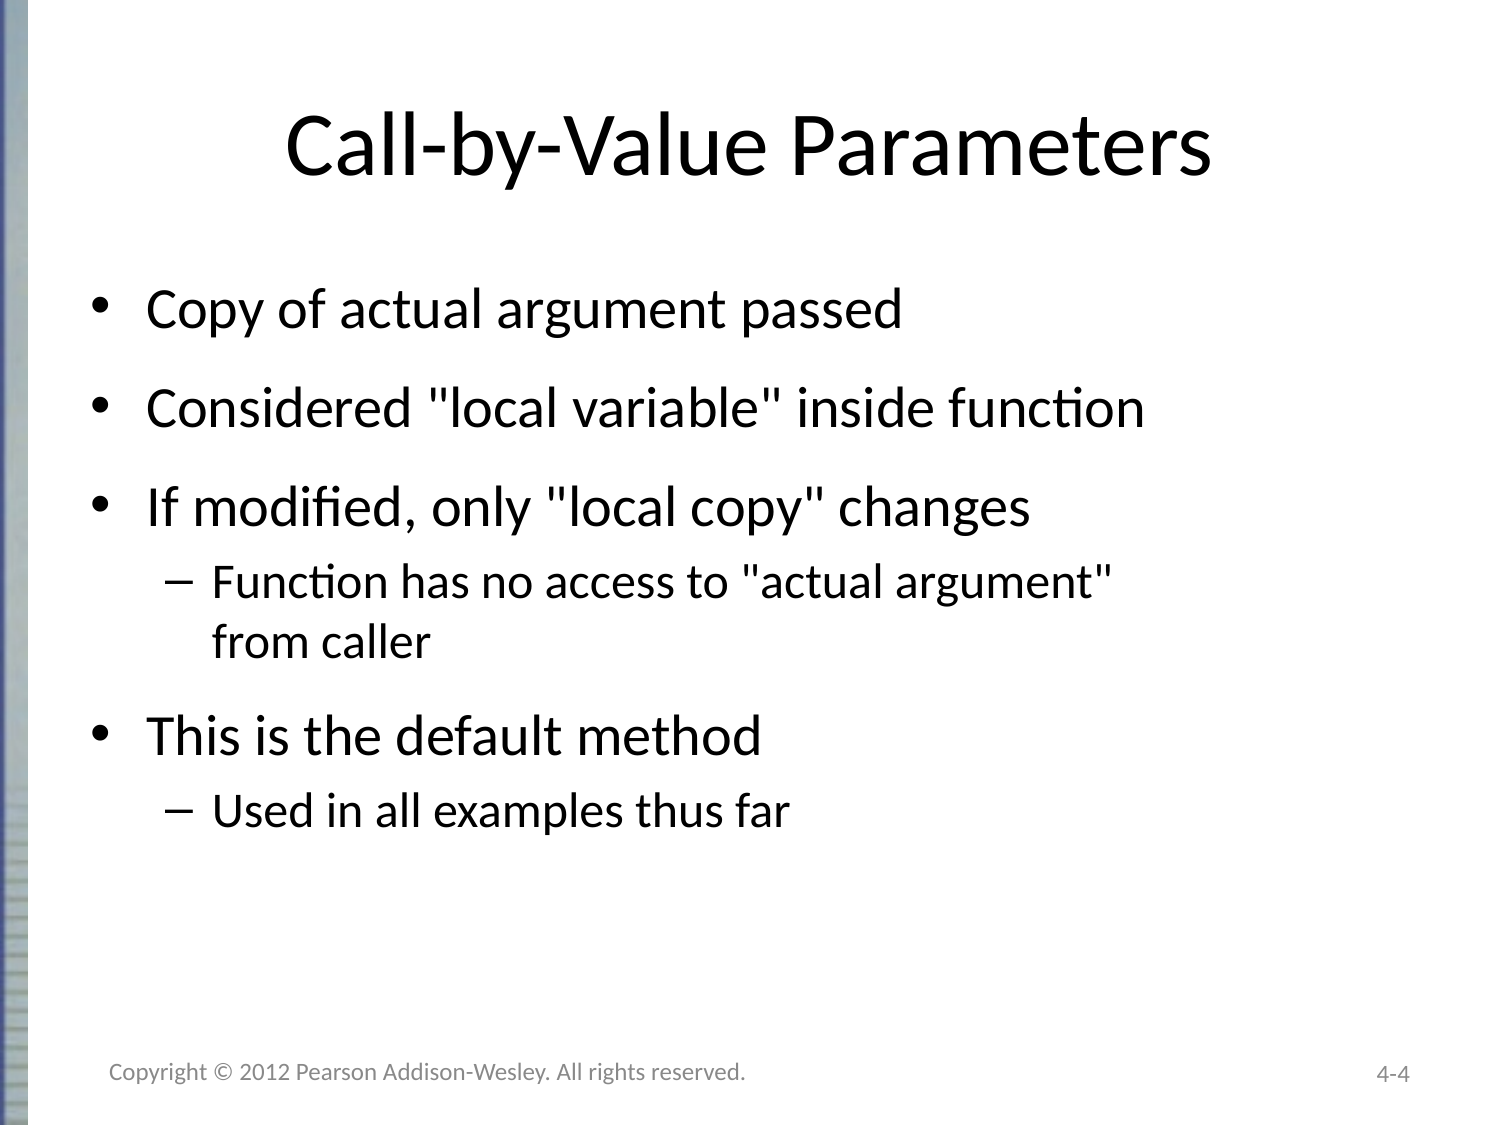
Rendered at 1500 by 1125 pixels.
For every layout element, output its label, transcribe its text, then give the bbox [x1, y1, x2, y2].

picture [0, 0, 28, 1125]
list Copy of actual argument passed Considered "local variable" inside function If modified, only "local copy" changes Function has no access to "actual argument" from caller This is the default method Used in all examples thus far [75, 262, 1425, 1005]
slide_number 4-4 [1074, 1042, 1425, 1103]
title Call-by-Value Parameters [75, 45, 1425, 233]
footer Copyright © 2012 Pearson Addison-Wesley. All rights reserved. [75, 1040, 788, 1100]
